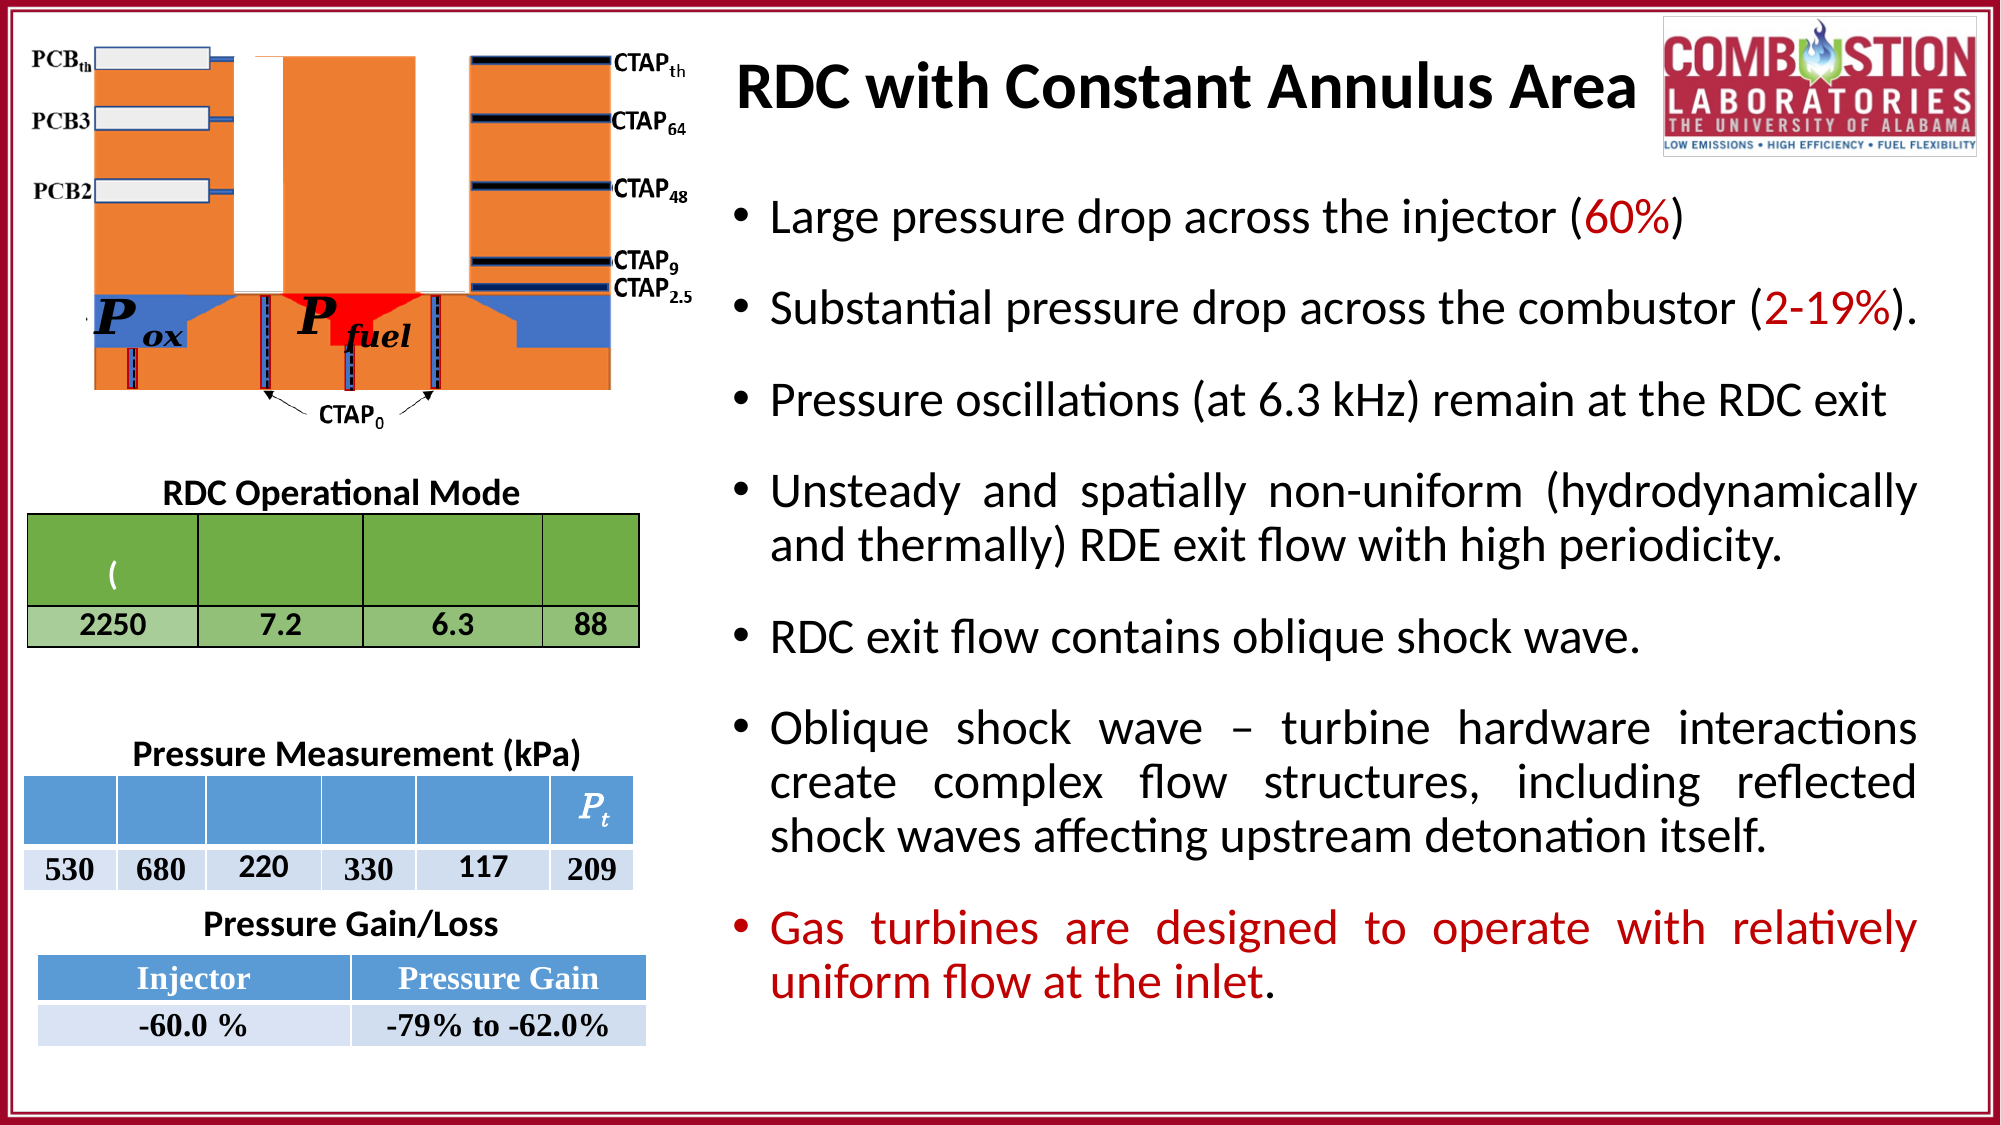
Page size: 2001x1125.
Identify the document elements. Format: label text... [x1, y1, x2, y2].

table_header Injector [38, 955, 350, 1000]
text_box RDC Operational Mode [147, 460, 537, 521]
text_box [15, 34, 692, 449]
table_cell -60.0 % [38, 1005, 350, 1046]
text_box Large pressure drop across the injector (60%) Substantial pressure drop across the combustor (2-19%). Pressure oscillations (at 6.3 kHz) remain at the RDC exit Unsteady and spatially non-uniform (hydrodynamically and thermally) RDE exit flow with high periodicity. RDC exit flow contains oblique shock wave. Oblique shock wave – turbine hardware interactions create complex flow structures, including reflected shock waves affecting upstream detonation itself. Gas turbines are designed to operate with relatively uniform flow at the inlet. [717, 182, 1934, 1017]
picture [0, 0, 2001, 1125]
text_box RDC with Constant Annulus Area [721, 34, 1655, 129]
table_header Pressure Gain [352, 955, 646, 1000]
text_box Pressure Gain/Loss [188, 891, 515, 951]
text_box Pressure Measurement (kPa) [117, 721, 598, 781]
table_cell -79% to -62.0% [352, 1005, 646, 1046]
